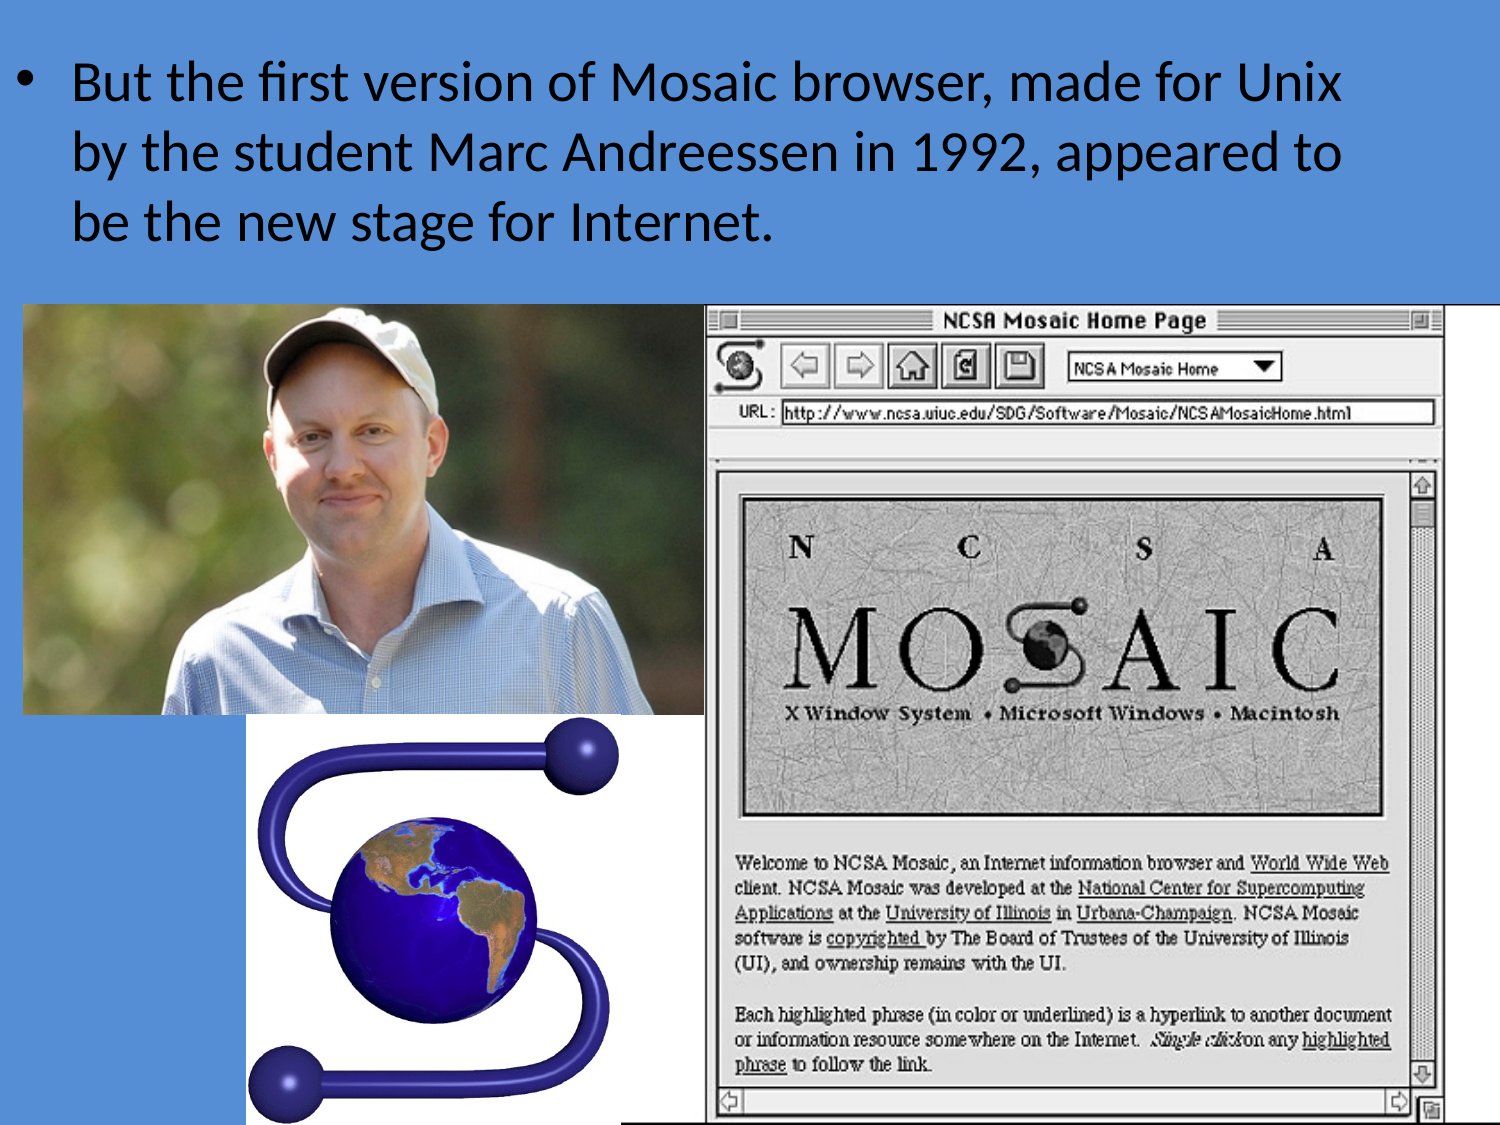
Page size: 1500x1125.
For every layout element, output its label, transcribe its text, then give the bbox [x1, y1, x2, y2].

picture [23, 304, 1500, 1125]
list But the first version of Mosaic browser, made for Unix by the student Marc Andreessen in 1992, appeared to be the new stage for Internet. [0, 34, 1426, 294]
